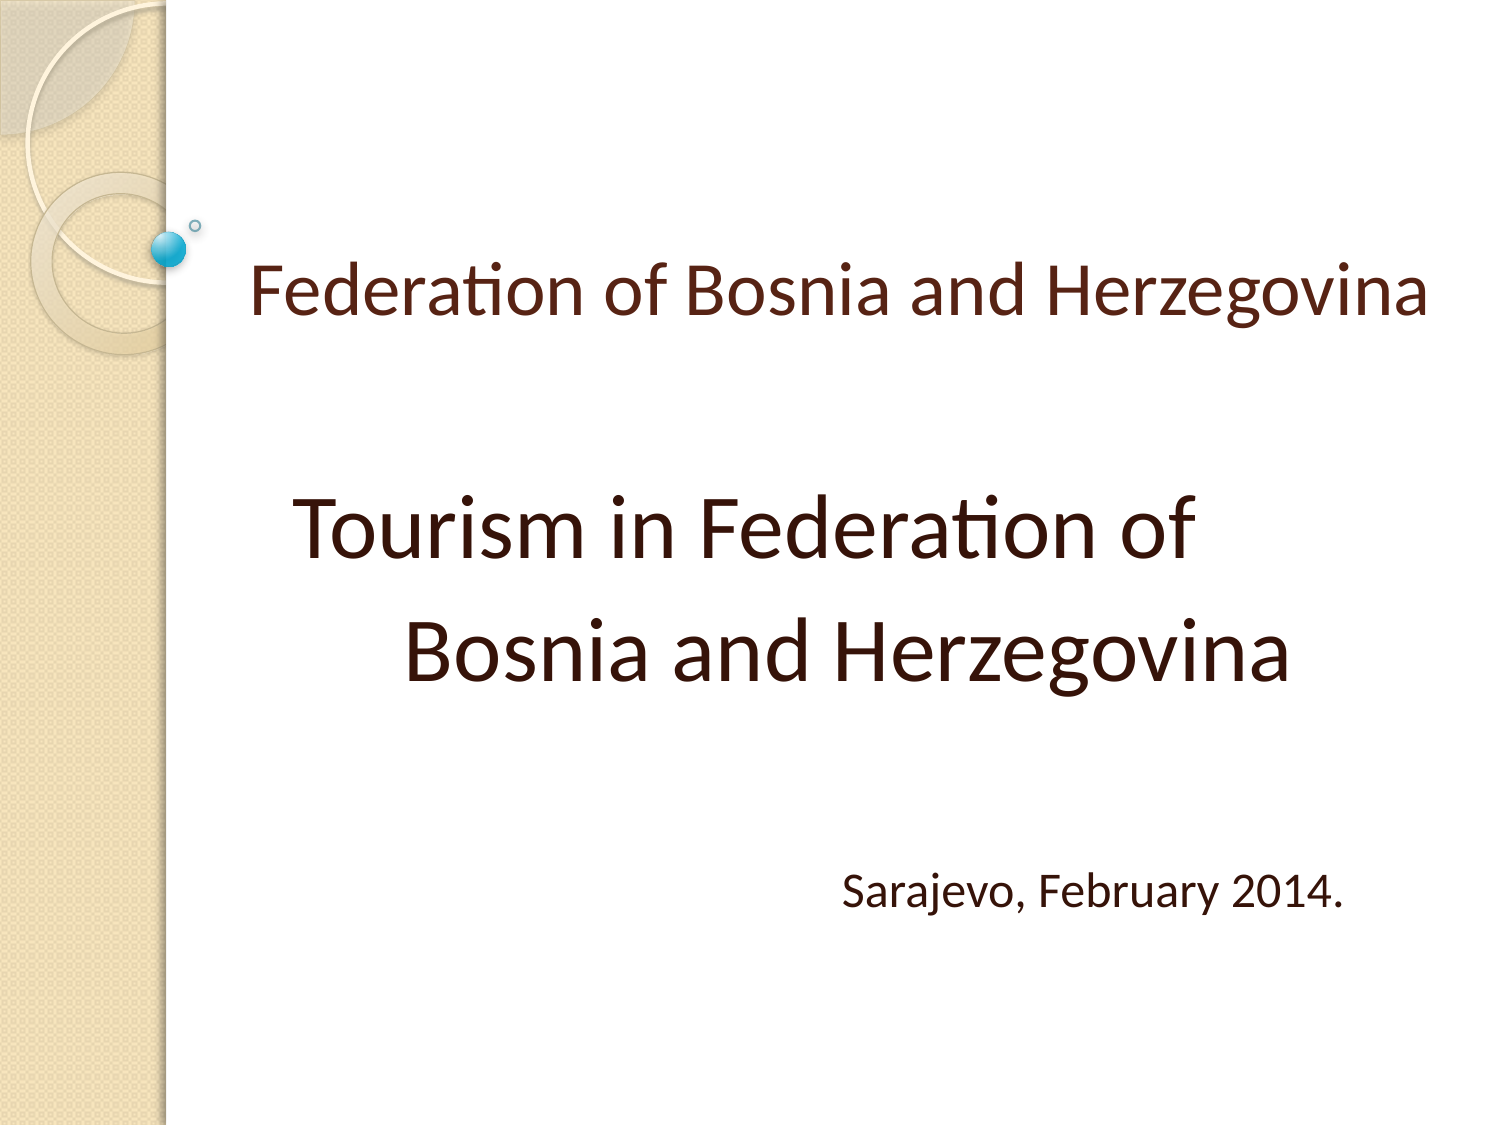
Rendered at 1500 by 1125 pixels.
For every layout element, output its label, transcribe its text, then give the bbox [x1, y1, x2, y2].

title Federation of Bosnia and Herzegovina [234, 90, 1450, 338]
subtitle Tourism in Federation of Bosnia and Herzegovina Sarajevo, February 2014. [222, 339, 1450, 965]
